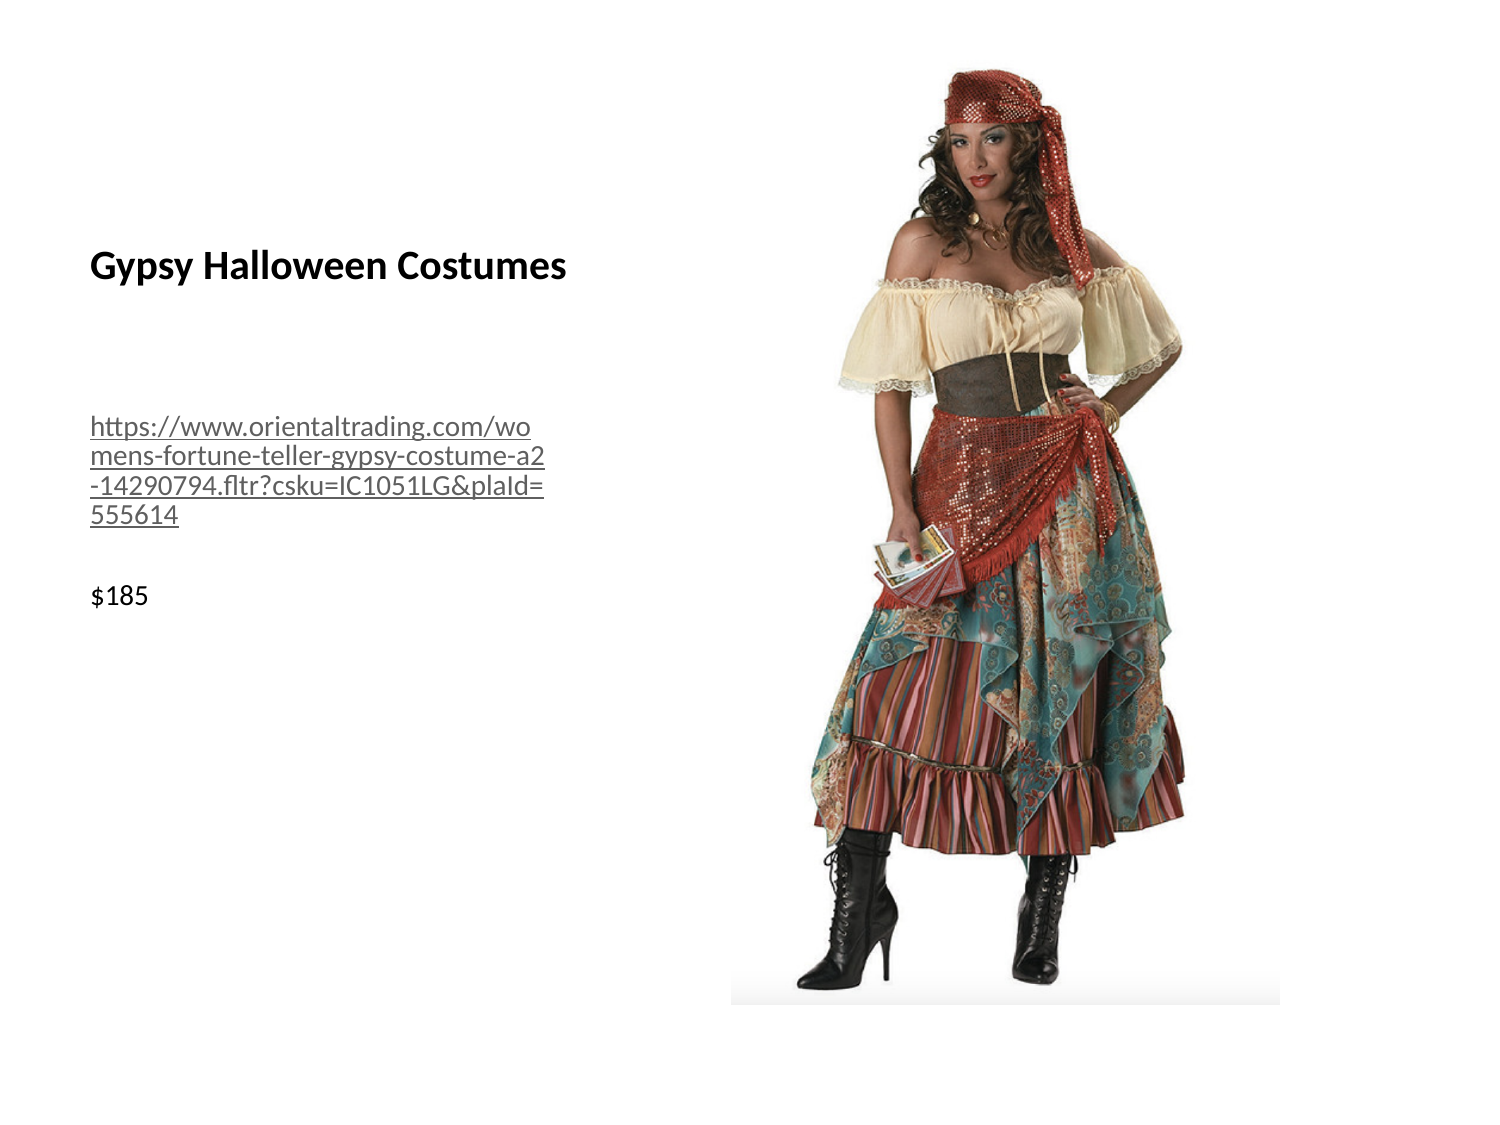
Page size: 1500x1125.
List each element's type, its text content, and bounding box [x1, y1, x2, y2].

title Gypsy Halloween Costumes [75, 44, 605, 296]
list https://www.orientaltrading.com/womens-fortune-teller-gypsy-costume-a2-14290794.fltr?csku=IC1051LG&plaId=555614 $185 [75, 399, 569, 1005]
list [731, 44, 1280, 1006]
